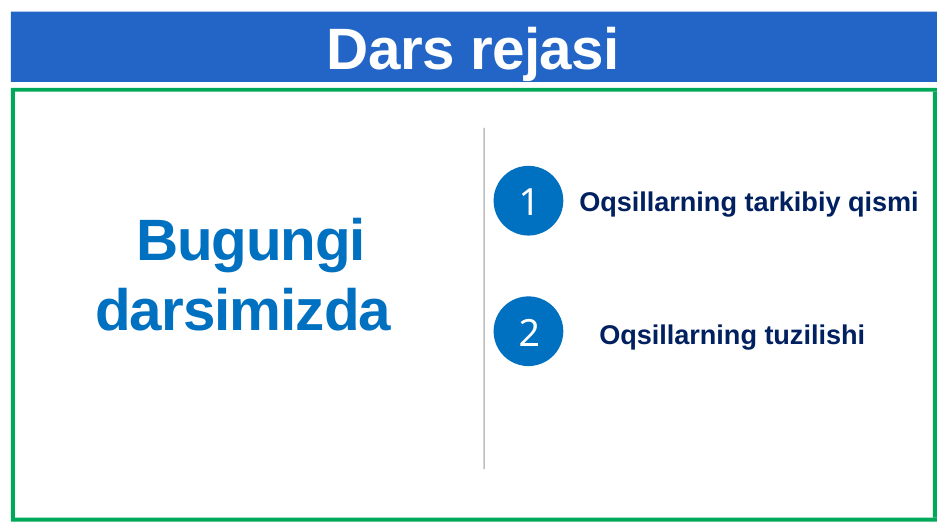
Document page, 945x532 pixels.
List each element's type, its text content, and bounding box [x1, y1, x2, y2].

text_box Bugungi darsimizda [17, 194, 479, 350]
title Dars rejasi [17, 0, 928, 91]
text_box 2 [493, 296, 556, 367]
text_box Oqsillarning tuzilishi [546, 309, 925, 357]
text_box Oqsillarning tarkibiy qismi [563, 176, 942, 224]
text_box 1 [493, 165, 564, 236]
